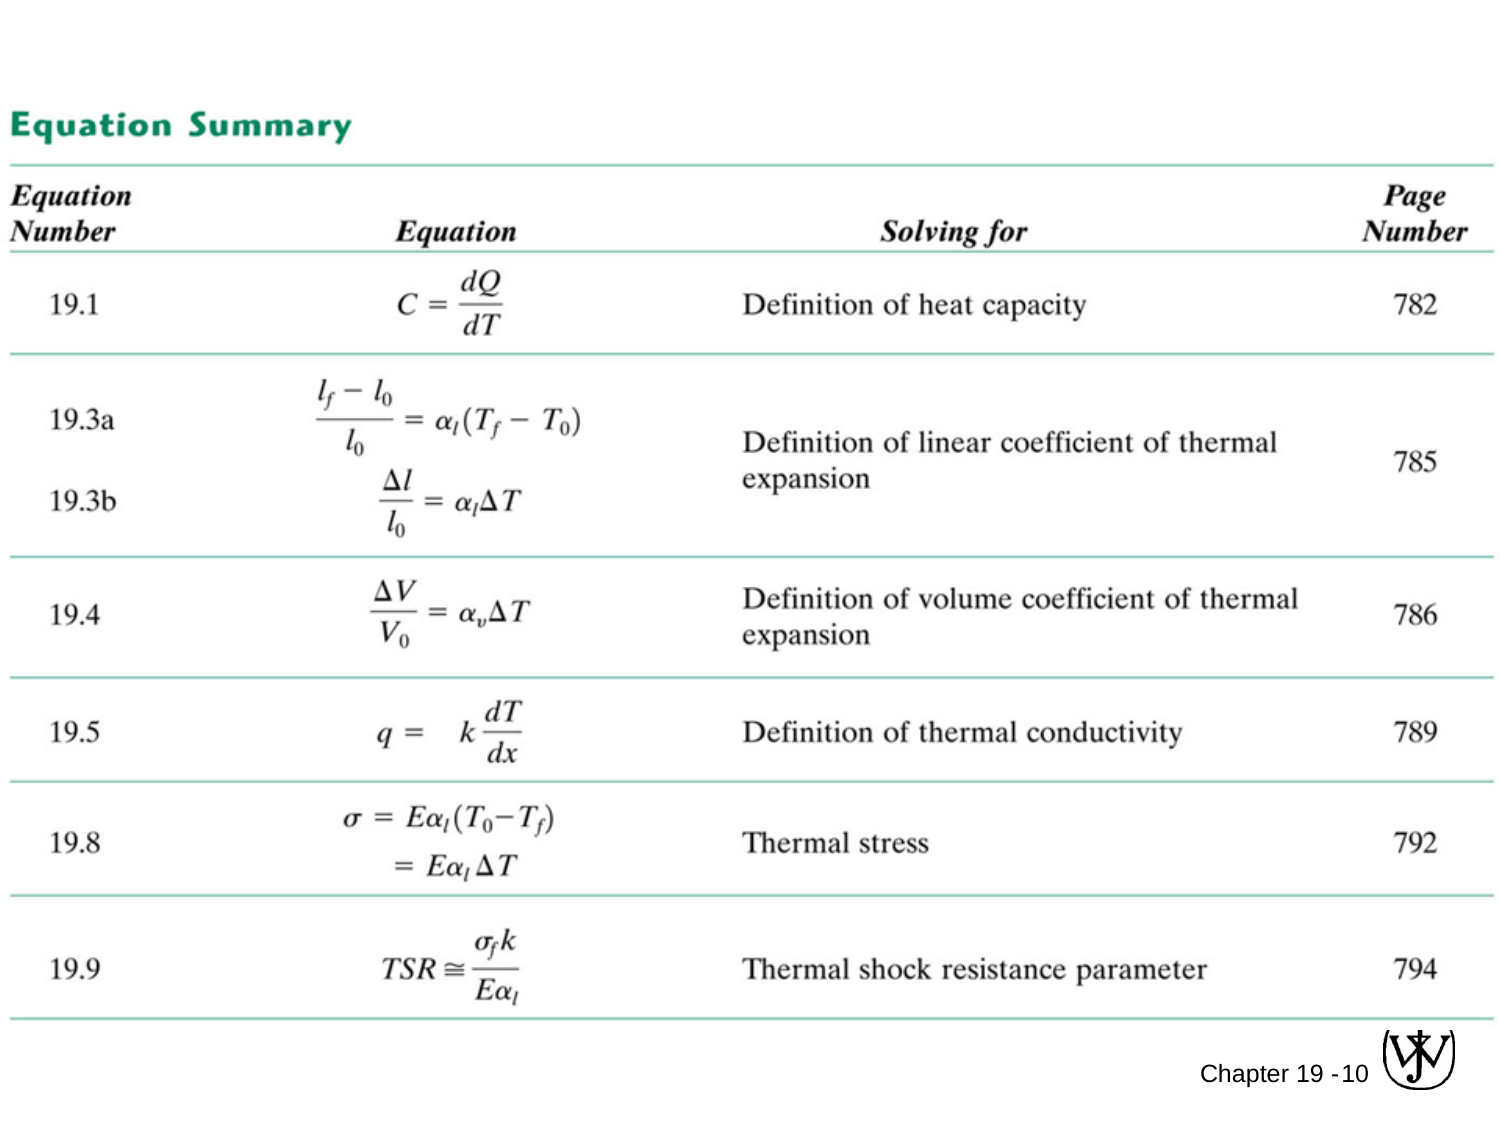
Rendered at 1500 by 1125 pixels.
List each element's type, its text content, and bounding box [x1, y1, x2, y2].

picture [0, 94, 1500, 1090]
slide_number 10 [1258, 1050, 1453, 1110]
